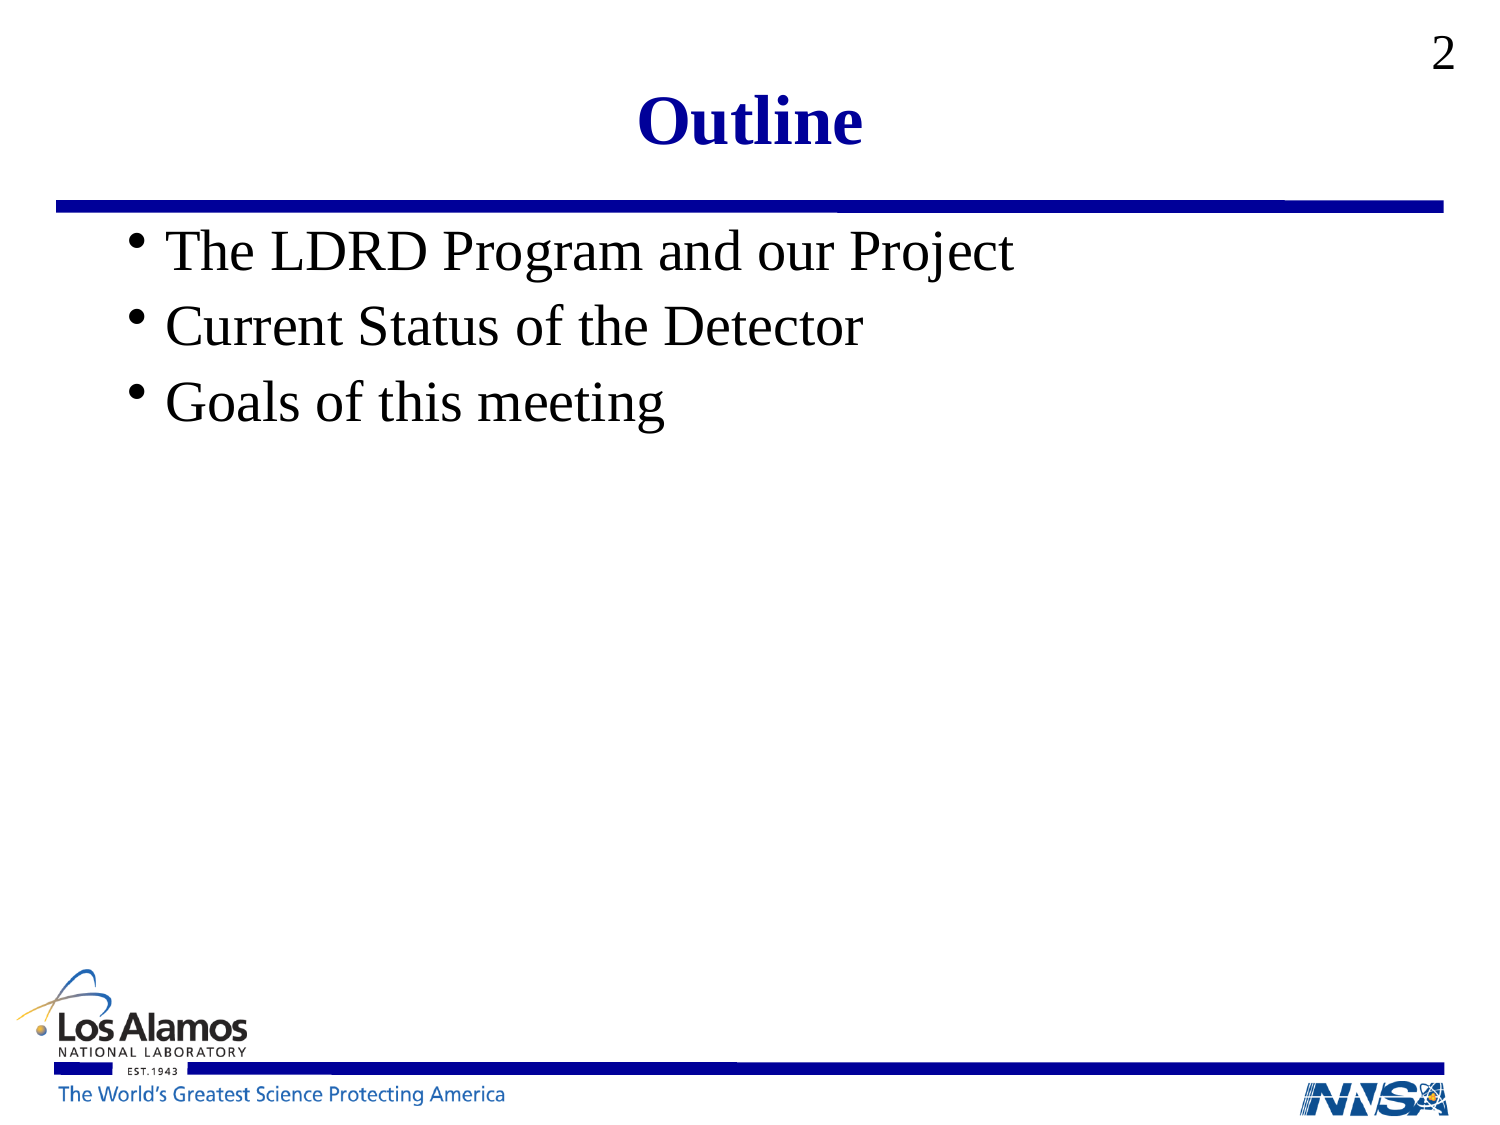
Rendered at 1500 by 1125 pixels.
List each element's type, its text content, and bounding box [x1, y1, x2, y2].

picture [58, 1083, 507, 1106]
list The LDRD Program and our Project Current Status of the Detector Goals of this meeting [112, 212, 1388, 888]
text_box 2 [1387, 12, 1500, 73]
title Outline [49, 21, 1451, 210]
picture [14, 967, 249, 1076]
picture [1298, 1081, 1450, 1117]
